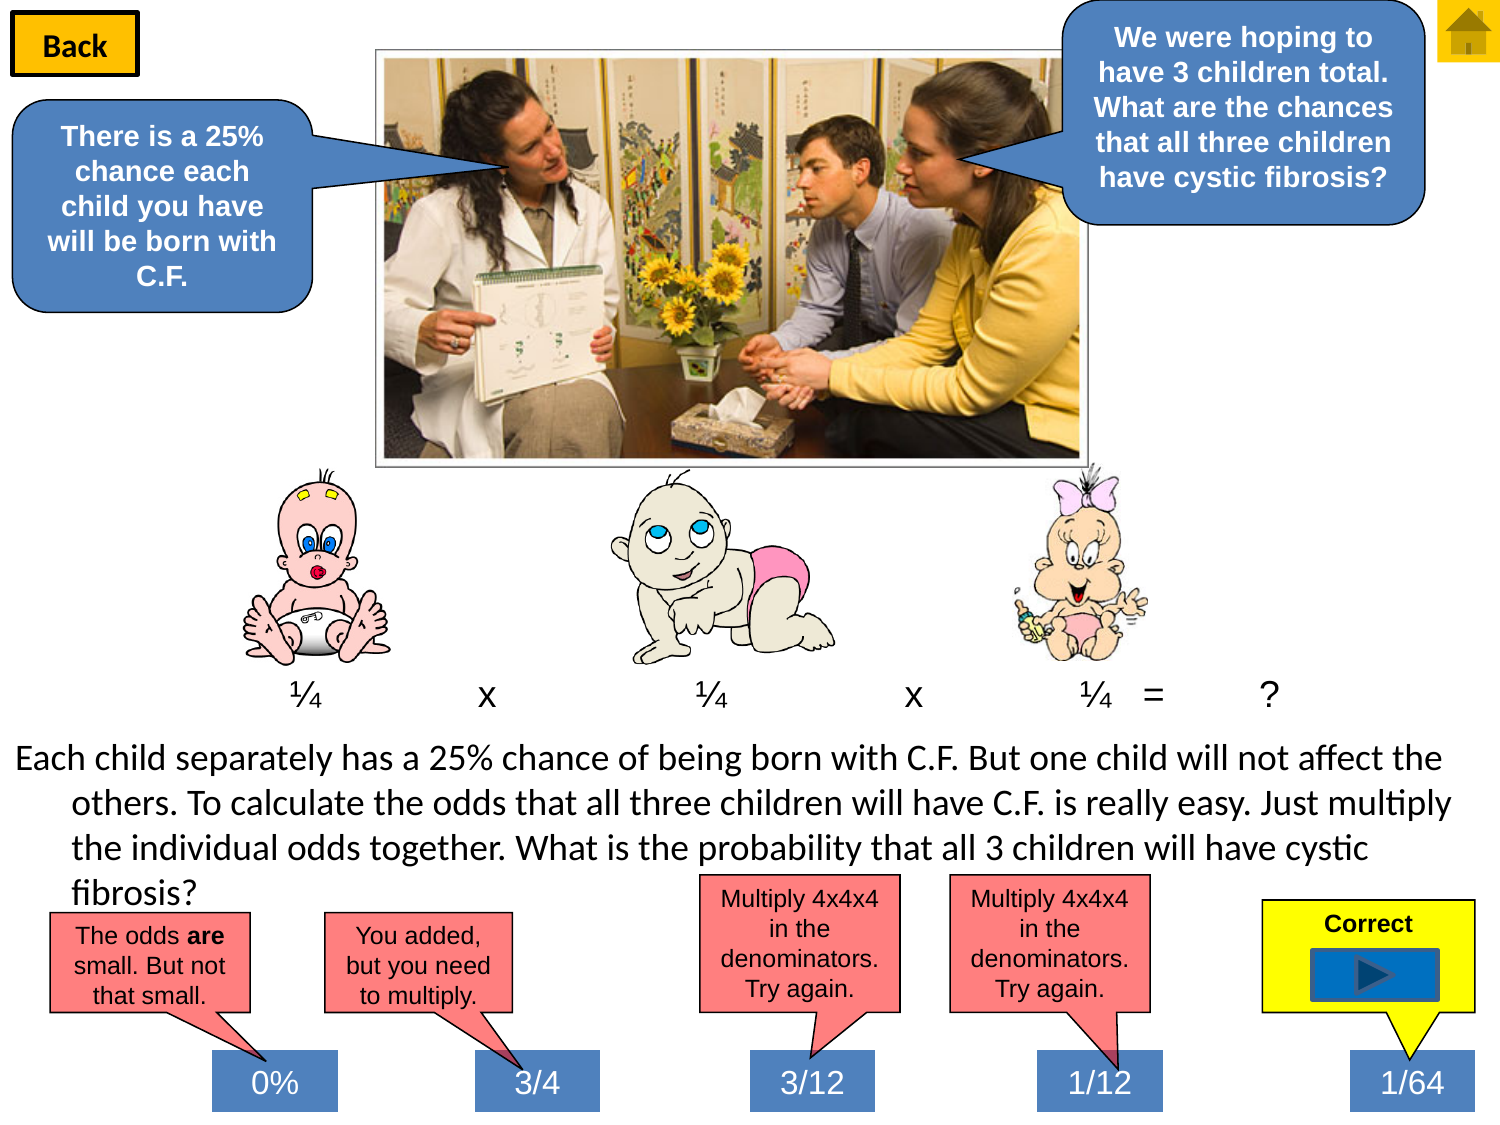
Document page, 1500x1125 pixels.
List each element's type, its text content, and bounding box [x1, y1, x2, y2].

list Each child separately has a 25% chance of being born with C.F. But one child will not affect the others. To calculate the odds that all three children will have C.F. is really easy. Just multiply the individual odds together. What is the probability that all 3 children will have cystic fibrosis? [0, 724, 1500, 1125]
text_box We were hoping to have 3 children total. What are the chances that all three children have cystic fibrosis? [1062, 0, 1425, 225]
text_box Correct [1262, 900, 1475, 1060]
text_box 3/12 [750, 1049, 876, 1113]
text_box 1/64 [1350, 1049, 1476, 1113]
text_box 3/4 [474, 1049, 601, 1113]
text_box You added, but you need to multiply. [324, 912, 523, 1070]
text_box There is a 25% chance each child you have will be born with C.F. [12, 99, 369, 313]
picture [199, 49, 1148, 707]
text_box [1310, 948, 1440, 1002]
text_box [1437, 0, 1500, 63]
text_box Multiply 4x4x4 in the denominators. Try again. [950, 874, 1151, 1070]
text_box The odds are small. But not that small. [50, 912, 267, 1062]
text_box ¼ x ¼ x ¼ = ? [274, 662, 1325, 723]
text_box 0% [212, 1049, 338, 1113]
text_box 1/12 [1037, 1049, 1163, 1113]
text_box Multiply 4x4x4 in the denominators. Try again. [699, 874, 901, 1058]
text_box Back [10, 10, 140, 77]
